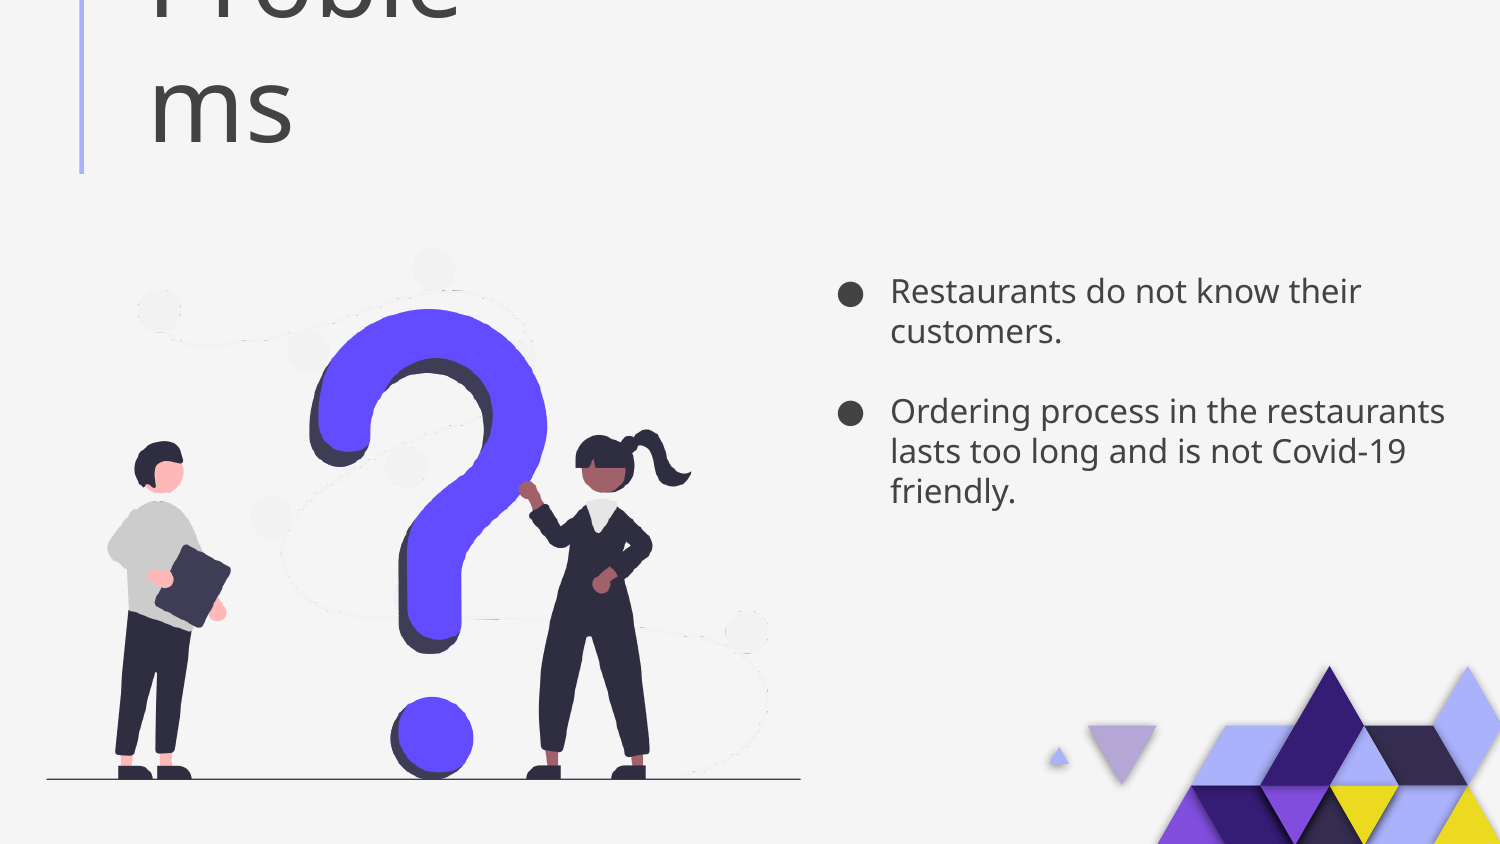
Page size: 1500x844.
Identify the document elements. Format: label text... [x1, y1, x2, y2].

title Problems [132, 34, 565, 178]
picture [45, 248, 801, 781]
text_box Restaurants do not know their customers. Ordering process in the restaurants lasts too long and is not Covid-19 friendly. [805, 255, 1477, 602]
